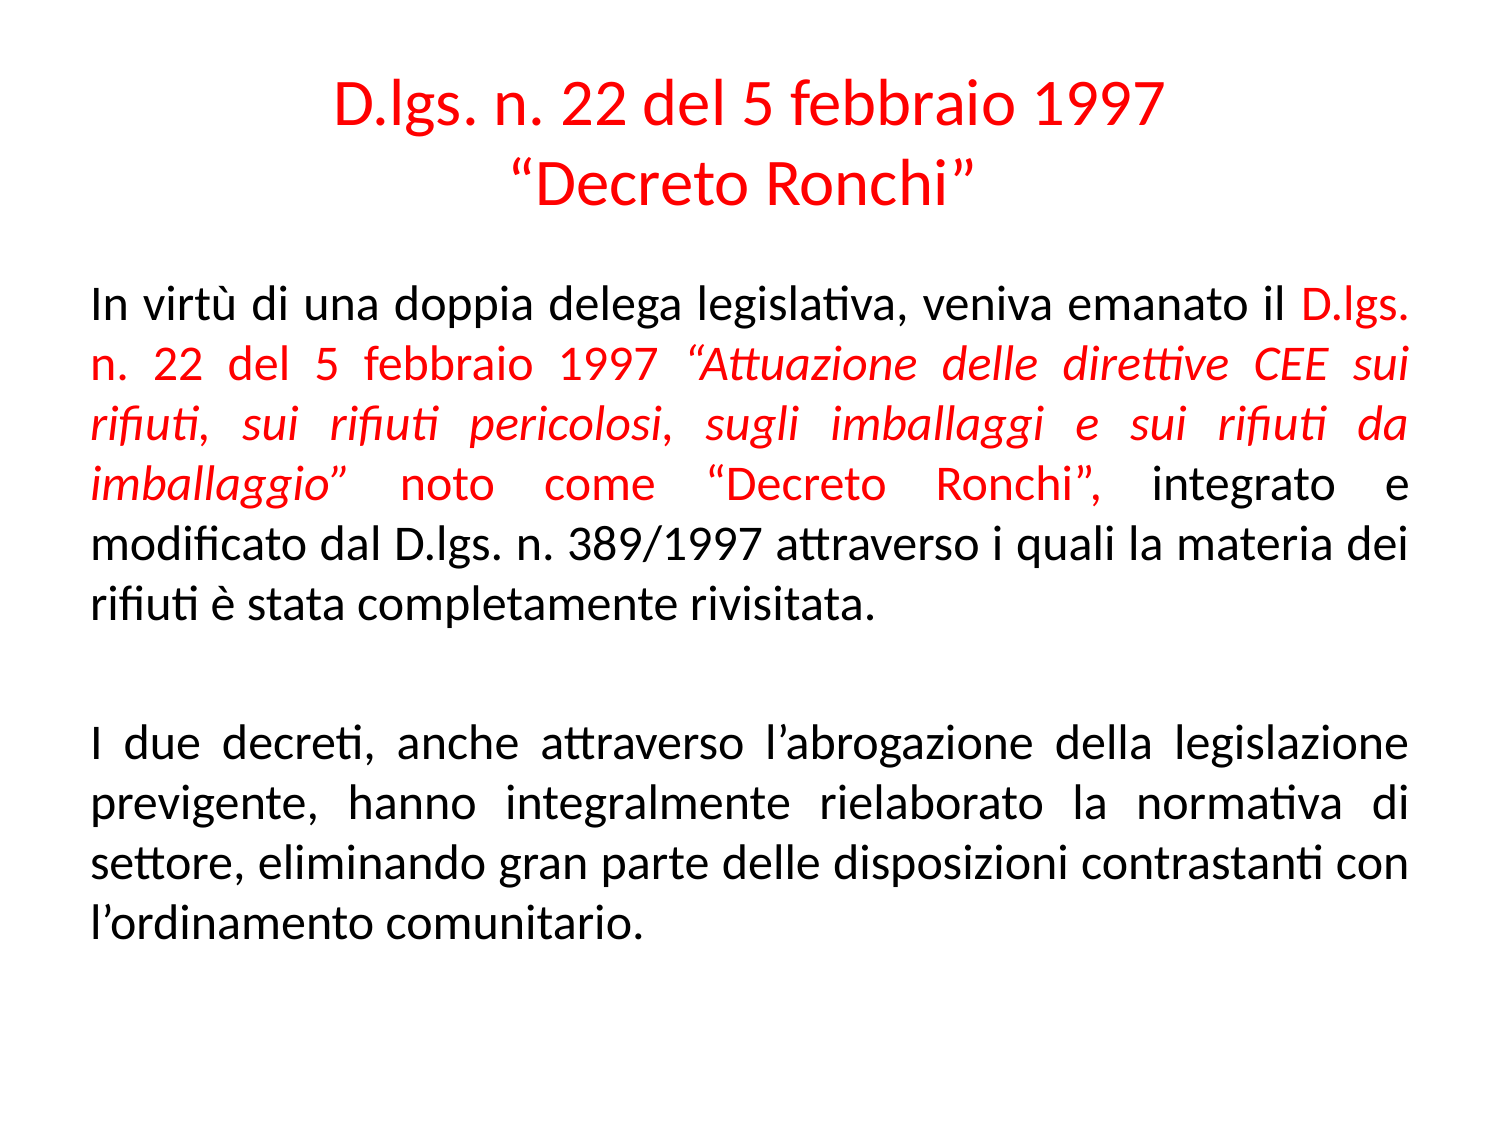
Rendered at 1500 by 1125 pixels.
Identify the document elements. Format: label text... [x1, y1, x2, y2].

title D.lgs. n. 22 del 5 febbraio 1997 “Decreto Ronchi” [74, 44, 1426, 233]
list In virtù di una doppia delega legislativa, veniva emanato il D.lgs. n. 22 del 5 febbraio 1997 “Attuazione delle direttive CEE sui rifiuti, sui rifiuti pericolosi, sugli imballaggi e sui rifiuti da imballaggio” noto come “Decreto Ronchi”, integrato e modificato dal D.lgs. n. 389/1997 attraverso i quali la materia dei rifiuti è stata completamente rivisitata. I due decreti, anche attraverso l’abrogazione della legislazione previgente, hanno integralmente rielaborato la normativa di settore, eliminando gran parte delle disposizioni contrastanti con l’ordinamento comunitario. [74, 262, 1426, 1006]
